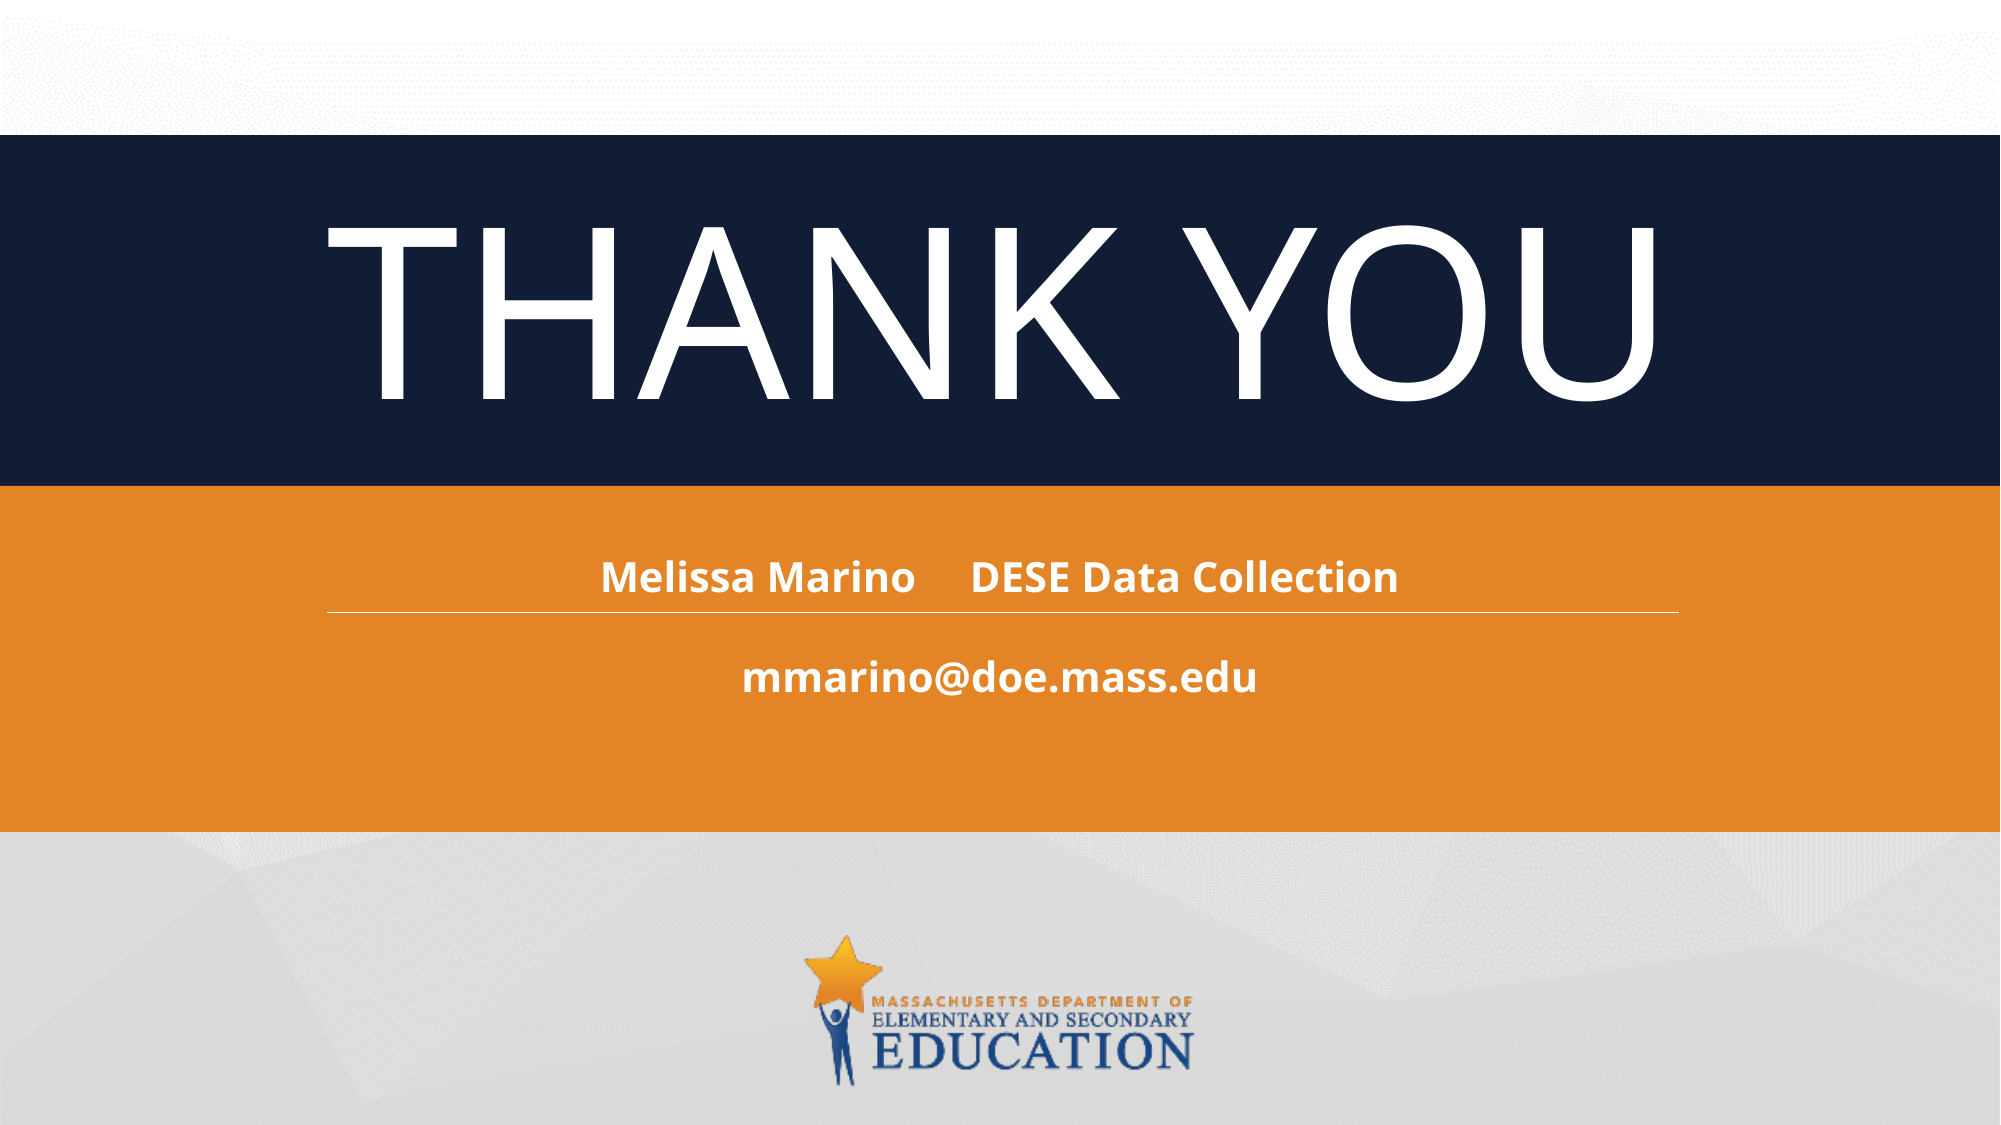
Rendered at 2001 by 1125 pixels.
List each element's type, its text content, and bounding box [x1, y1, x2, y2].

picture [0, 0, 2001, 1125]
text_box Melissa Marino DESE Data Collection mmarino@doe.mass.edu [0, 543, 2000, 759]
title THANK YOU [311, 139, 1717, 506]
